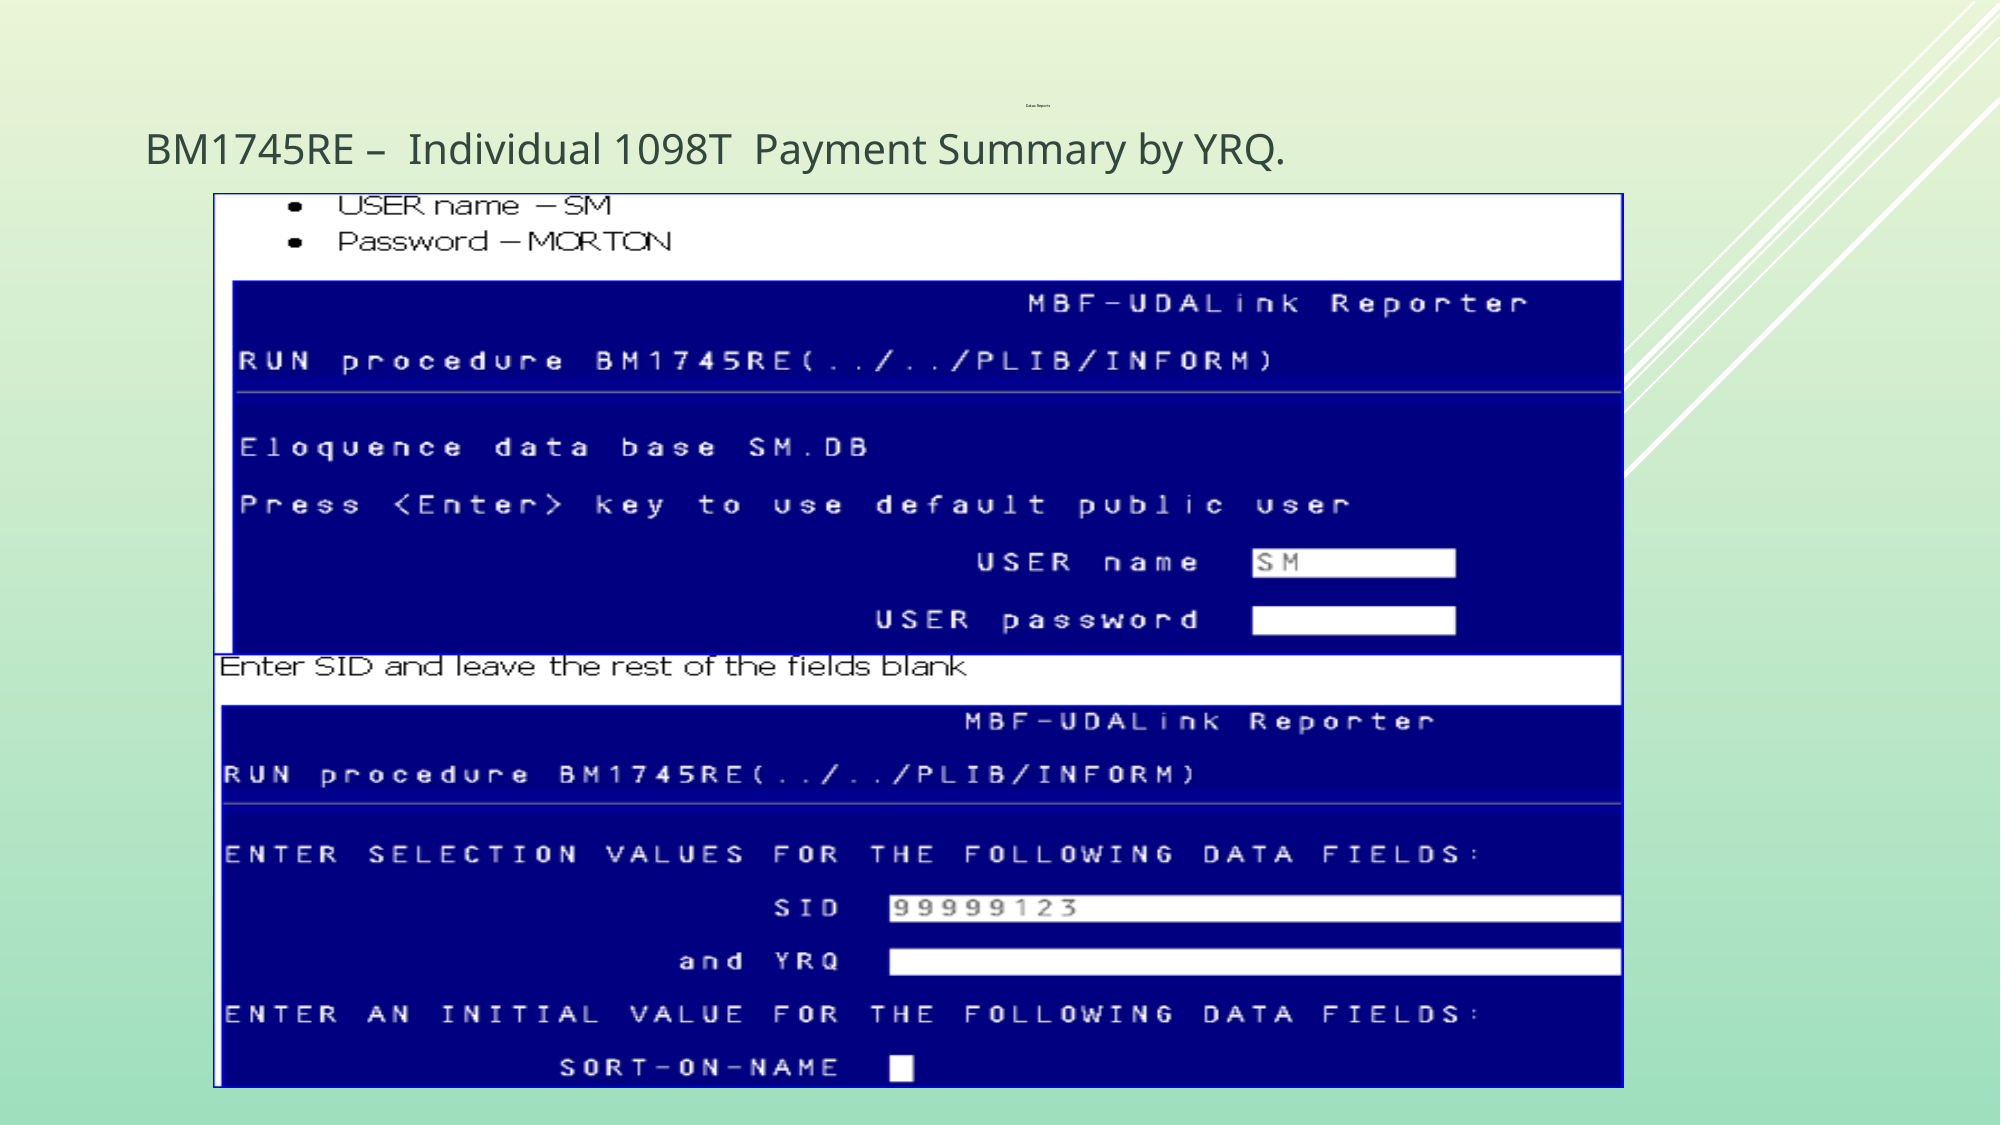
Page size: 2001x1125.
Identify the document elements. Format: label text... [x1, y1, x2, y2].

subtitle BM1745RE – Individual 1098T Payment Summary by YRQ. [130, 115, 1735, 1106]
title Datax Reports [152, 37, 1924, 116]
picture [213, 193, 1624, 1088]
